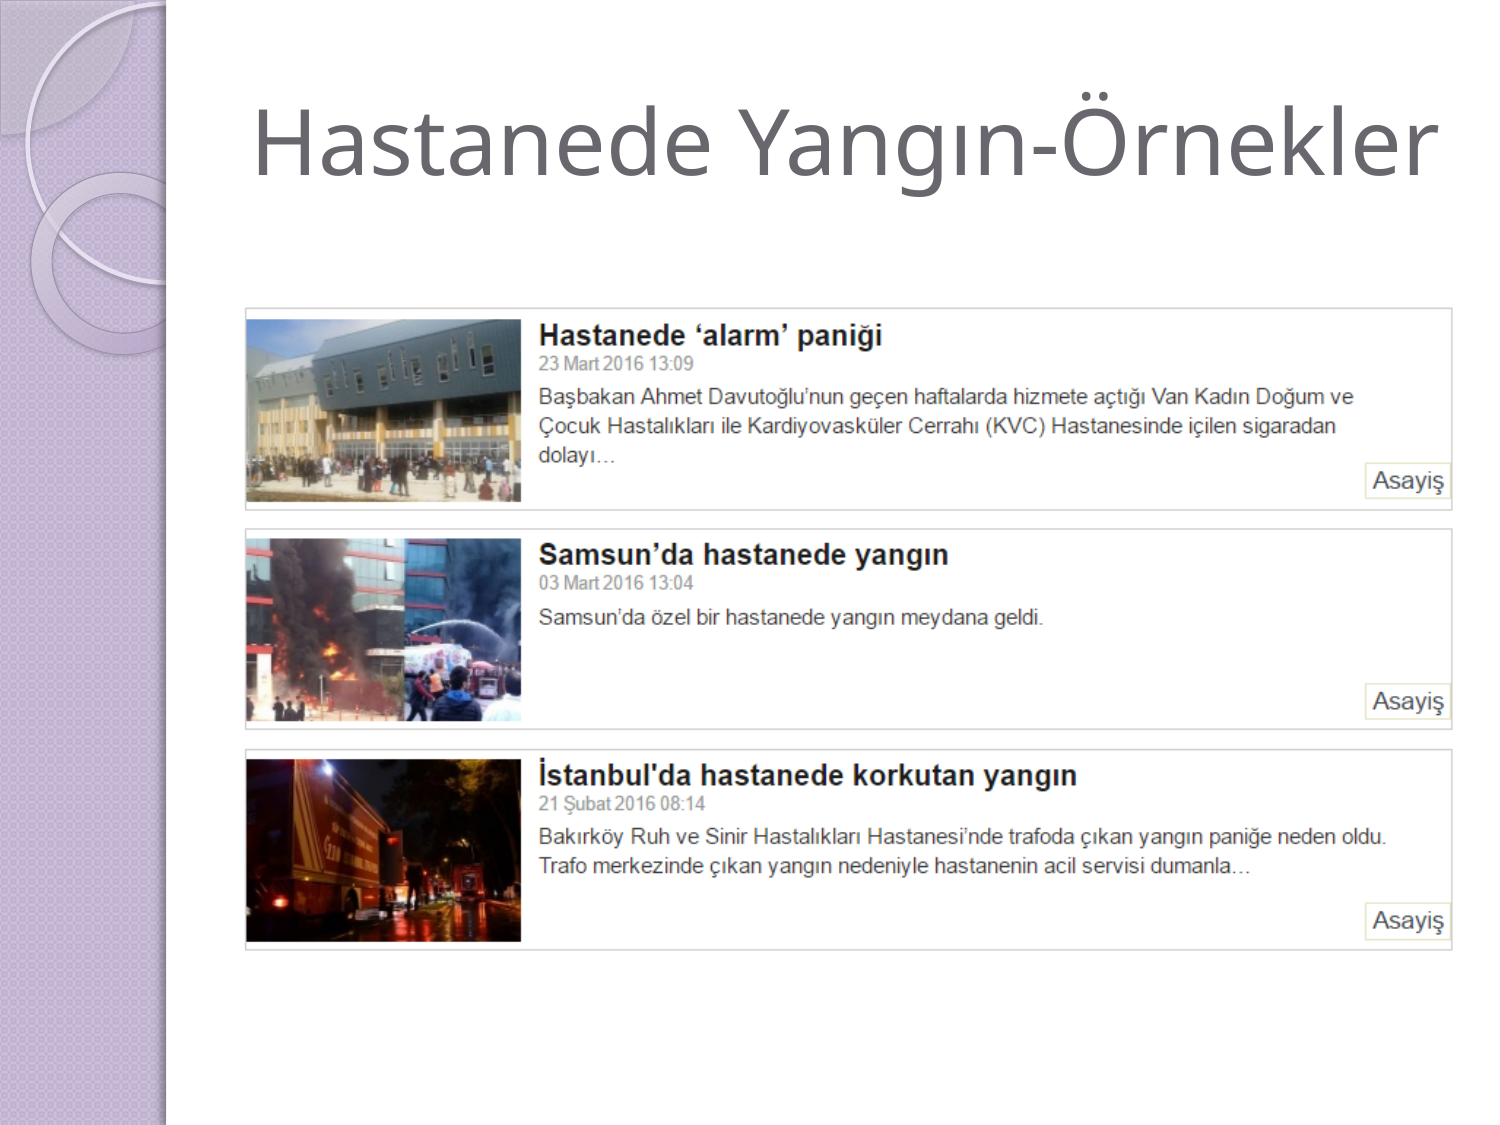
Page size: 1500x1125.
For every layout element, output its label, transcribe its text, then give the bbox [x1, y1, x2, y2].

title Hastanede Yangın-Örnekler [235, 45, 1466, 233]
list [235, 298, 1466, 964]
